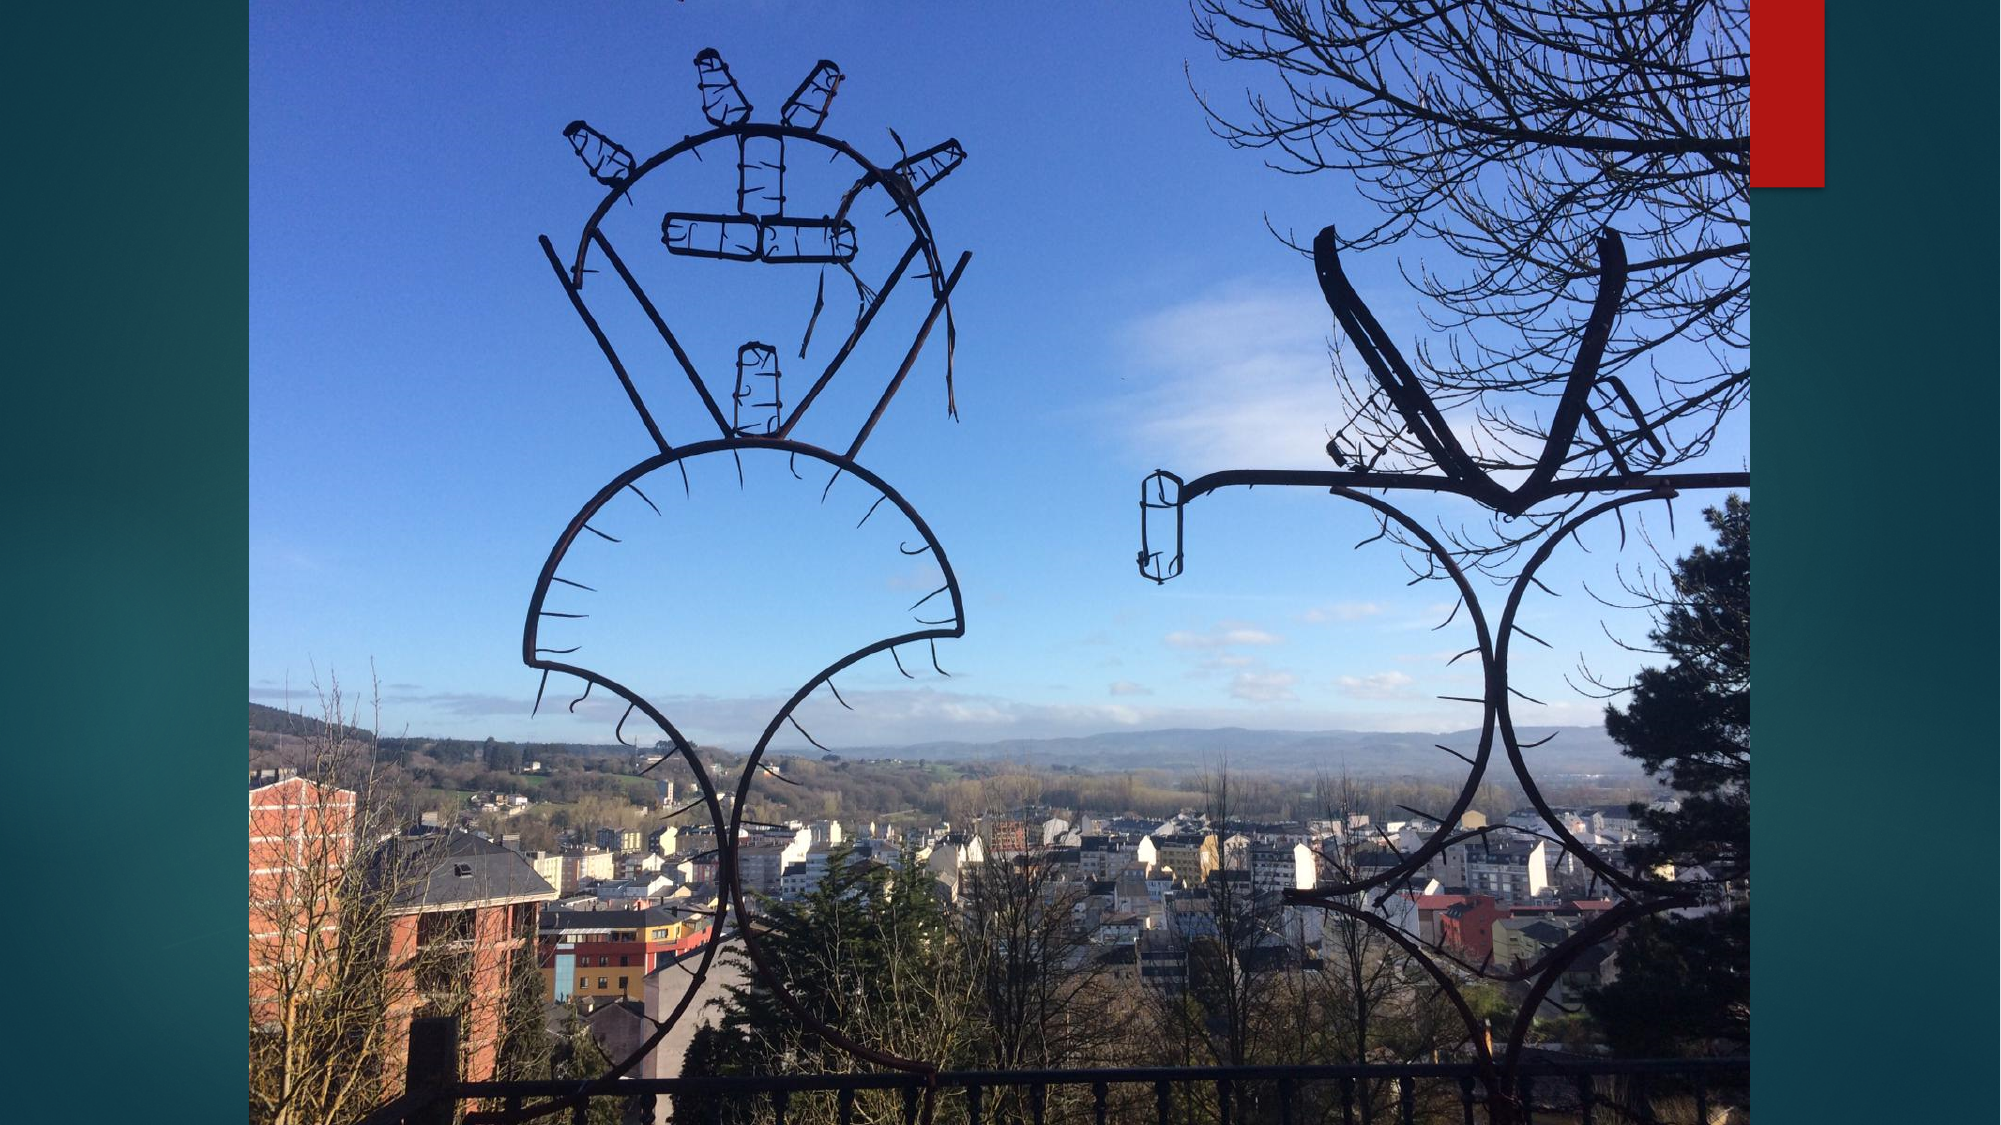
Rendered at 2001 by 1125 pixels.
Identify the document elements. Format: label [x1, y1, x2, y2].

picture [0, 0, 1751, 1125]
